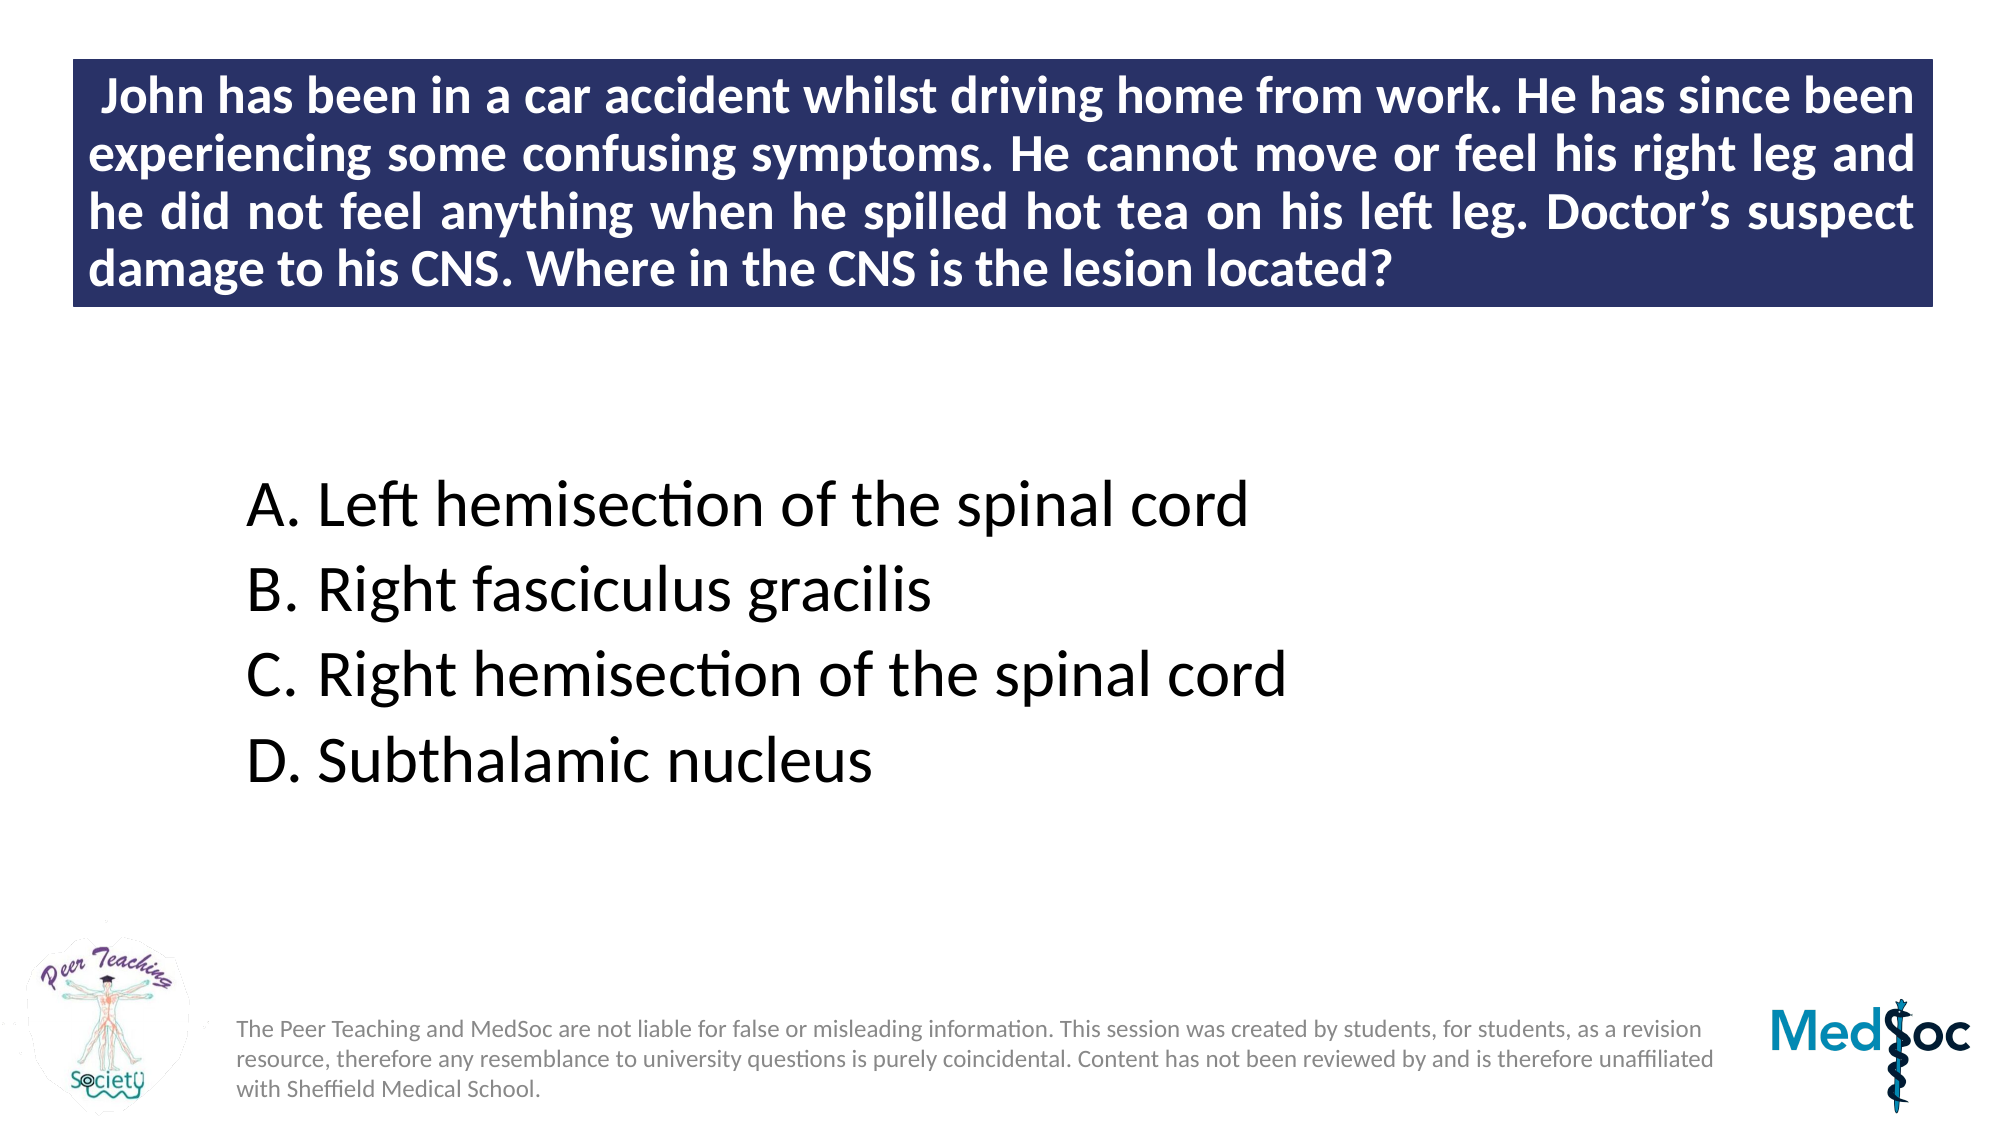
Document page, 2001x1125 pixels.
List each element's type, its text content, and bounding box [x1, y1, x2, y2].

text_box Left hemisection of the spinal cord Right fasciculus gracilis Right hemisection of the spinal cord Subthalamic nucleus [227, 368, 1773, 915]
title John has been in a car accident whilst driving home from work. He has since been experiencing some confusing symptoms. He cannot move or feel his right leg and he did not feel anything when he spilled hot tea on his left leg. Doctor’s suspect damage to his CNS. Where in the CNS is the lesion located? [73, 59, 1933, 306]
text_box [0, 915, 1981, 1125]
